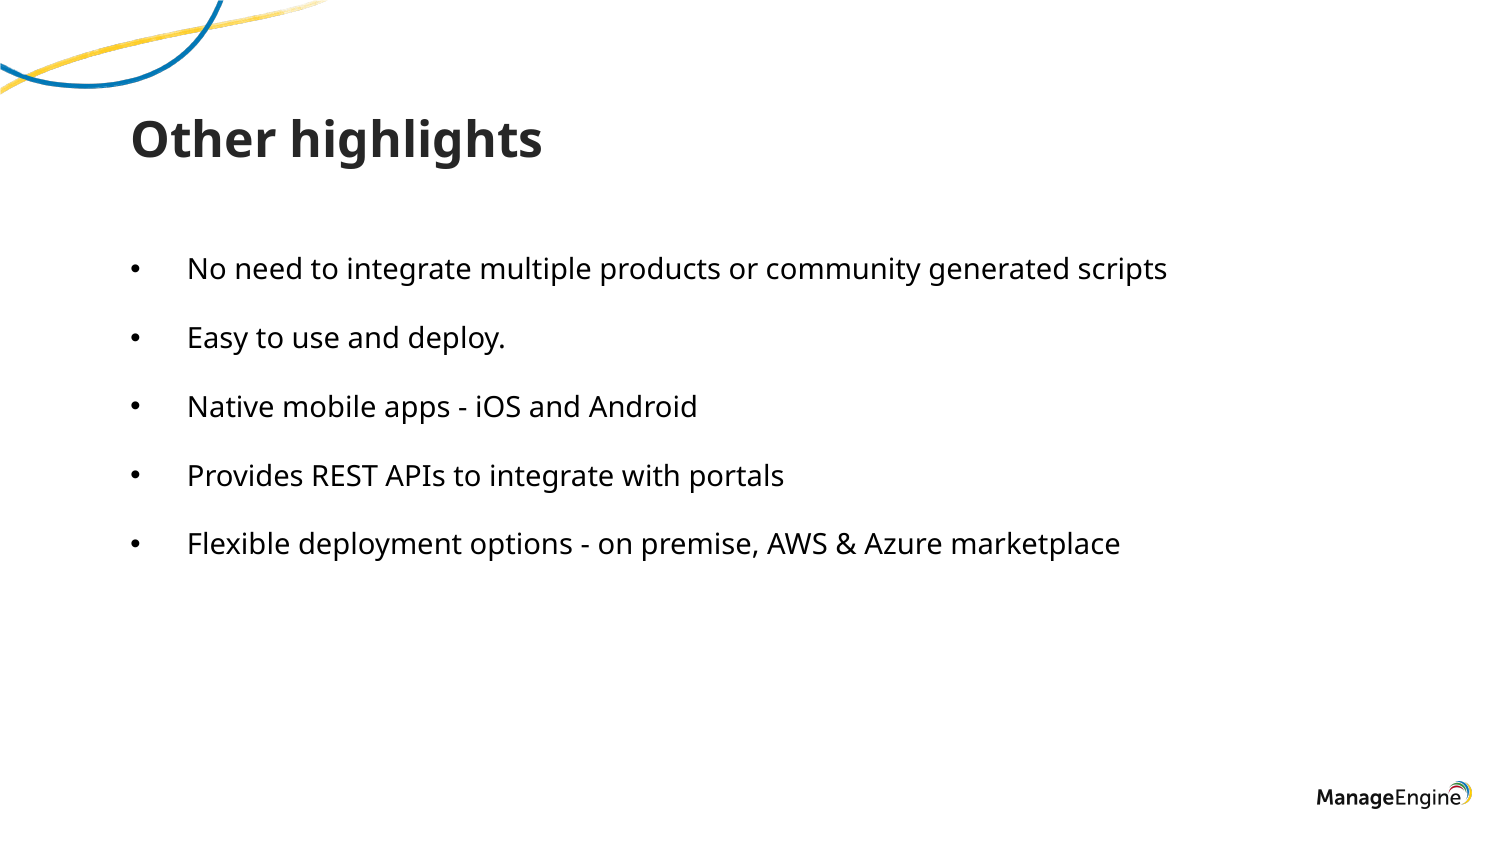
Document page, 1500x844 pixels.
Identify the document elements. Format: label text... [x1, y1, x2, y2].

picture [146, 1, 328, 80]
picture [1317, 781, 1472, 809]
picture [1, 1, 217, 83]
picture [1, 70, 115, 98]
text_box No need to integrate multiple products or community generated scripts Easy to use and deploy. Native mobile apps - iOS and Android Provides REST APIs to integrate with portals Flexible deployment options - on premise, AWS & Azure marketplace [115, 226, 1401, 772]
text_box Other highlights [115, 80, 1321, 175]
